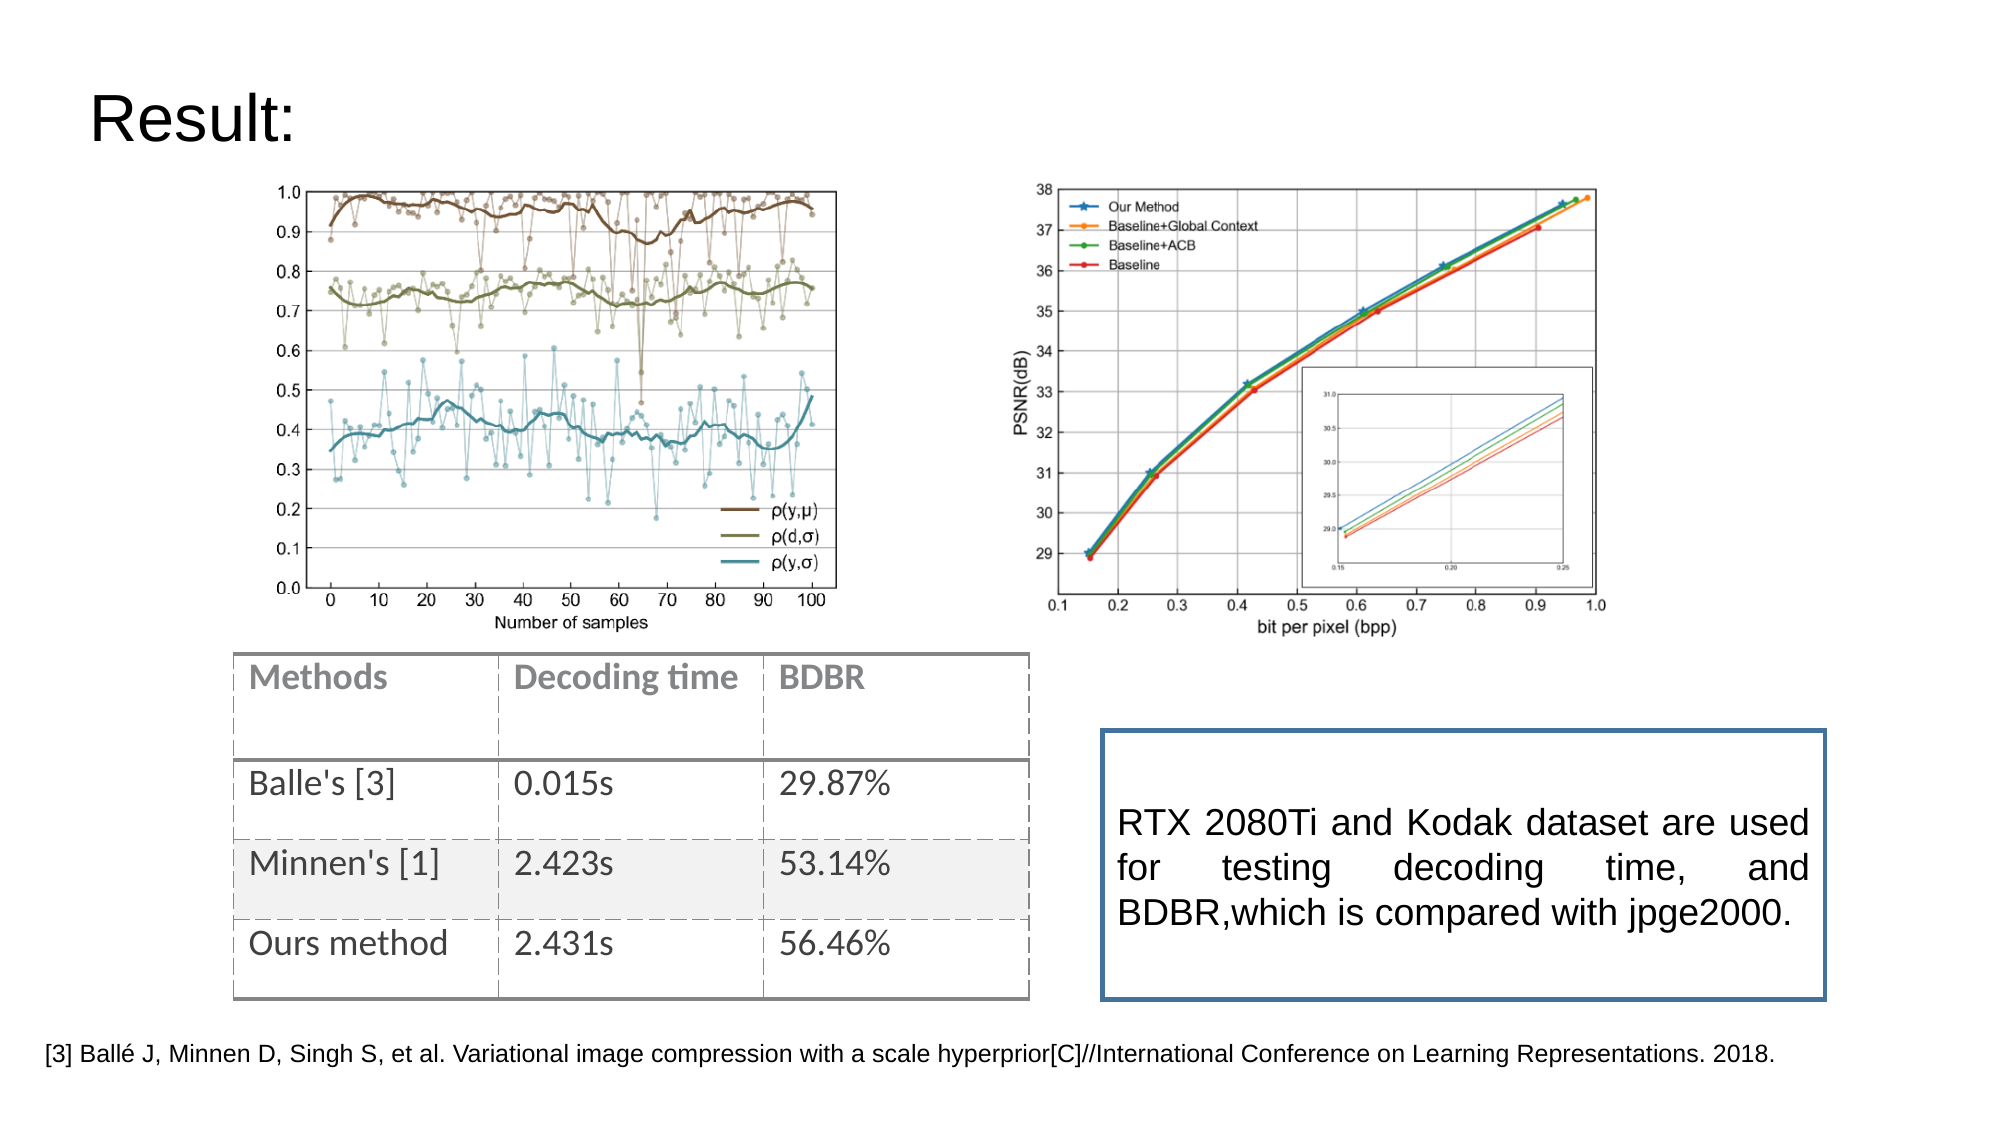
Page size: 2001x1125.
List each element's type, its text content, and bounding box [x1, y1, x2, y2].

table_cell Minnen's [1] [234, 840, 499, 919]
picture [1002, 162, 1630, 653]
table_cell 56.46% [764, 919, 1029, 997]
table_cell 2.431s [499, 919, 764, 997]
table_header Decoding time [499, 656, 764, 758]
text_box [3] Ballé J, Minnen D, Singh S, et al. Variational image compression with a scale hyperprior[C]//International Conference on Learning Representations. 2018. [30, 1030, 1915, 1075]
table_header BDBR [764, 656, 1029, 758]
table_header Methods [234, 656, 499, 758]
table_cell 2.423s [499, 840, 764, 919]
table_cell 0.015s [499, 762, 764, 840]
table_cell Ours method [234, 919, 499, 997]
picture [252, 162, 862, 642]
table_cell 29.87% [764, 762, 1029, 840]
text_box RTX 2080Ti and Kodak dataset are used for testing decoding time, and BDBR,which is compared with jpge2000. [1101, 730, 1826, 1001]
text_box Result: [74, 67, 1048, 162]
table_cell Balle's [3] [234, 762, 499, 840]
table_cell 53.14% [764, 840, 1029, 919]
